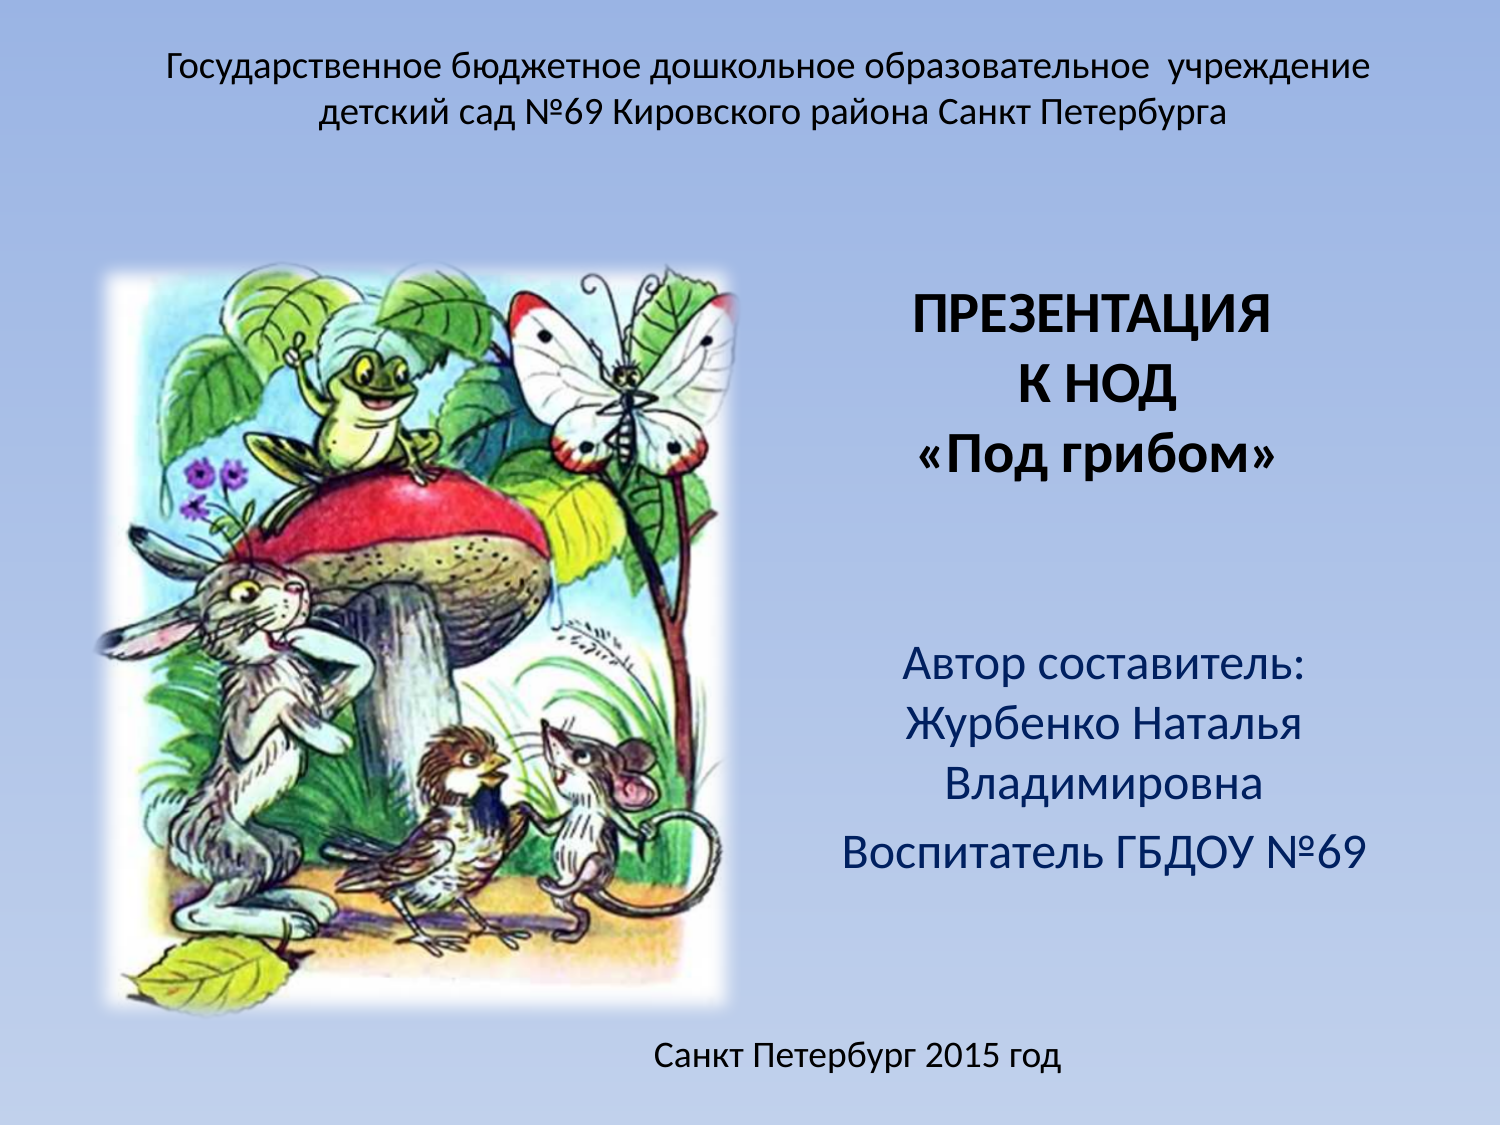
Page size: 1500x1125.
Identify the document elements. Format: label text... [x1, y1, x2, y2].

title Государственное бюджетное дошкольное образовательное учреждение детский сад №69 Кировского района Санкт Петербурга [135, 30, 1411, 244]
text_box Санкт Петербург 2015 год [639, 1023, 1077, 1083]
picture [88, 255, 744, 1024]
subtitle Автор составитель: Журбенко Наталья Владимировна Воспитатель ГБДОУ №69 [785, 621, 1424, 909]
text_box ПРЕЗЕНТАЦИЯ К НОД «Под грибом» [773, 267, 1424, 562]
